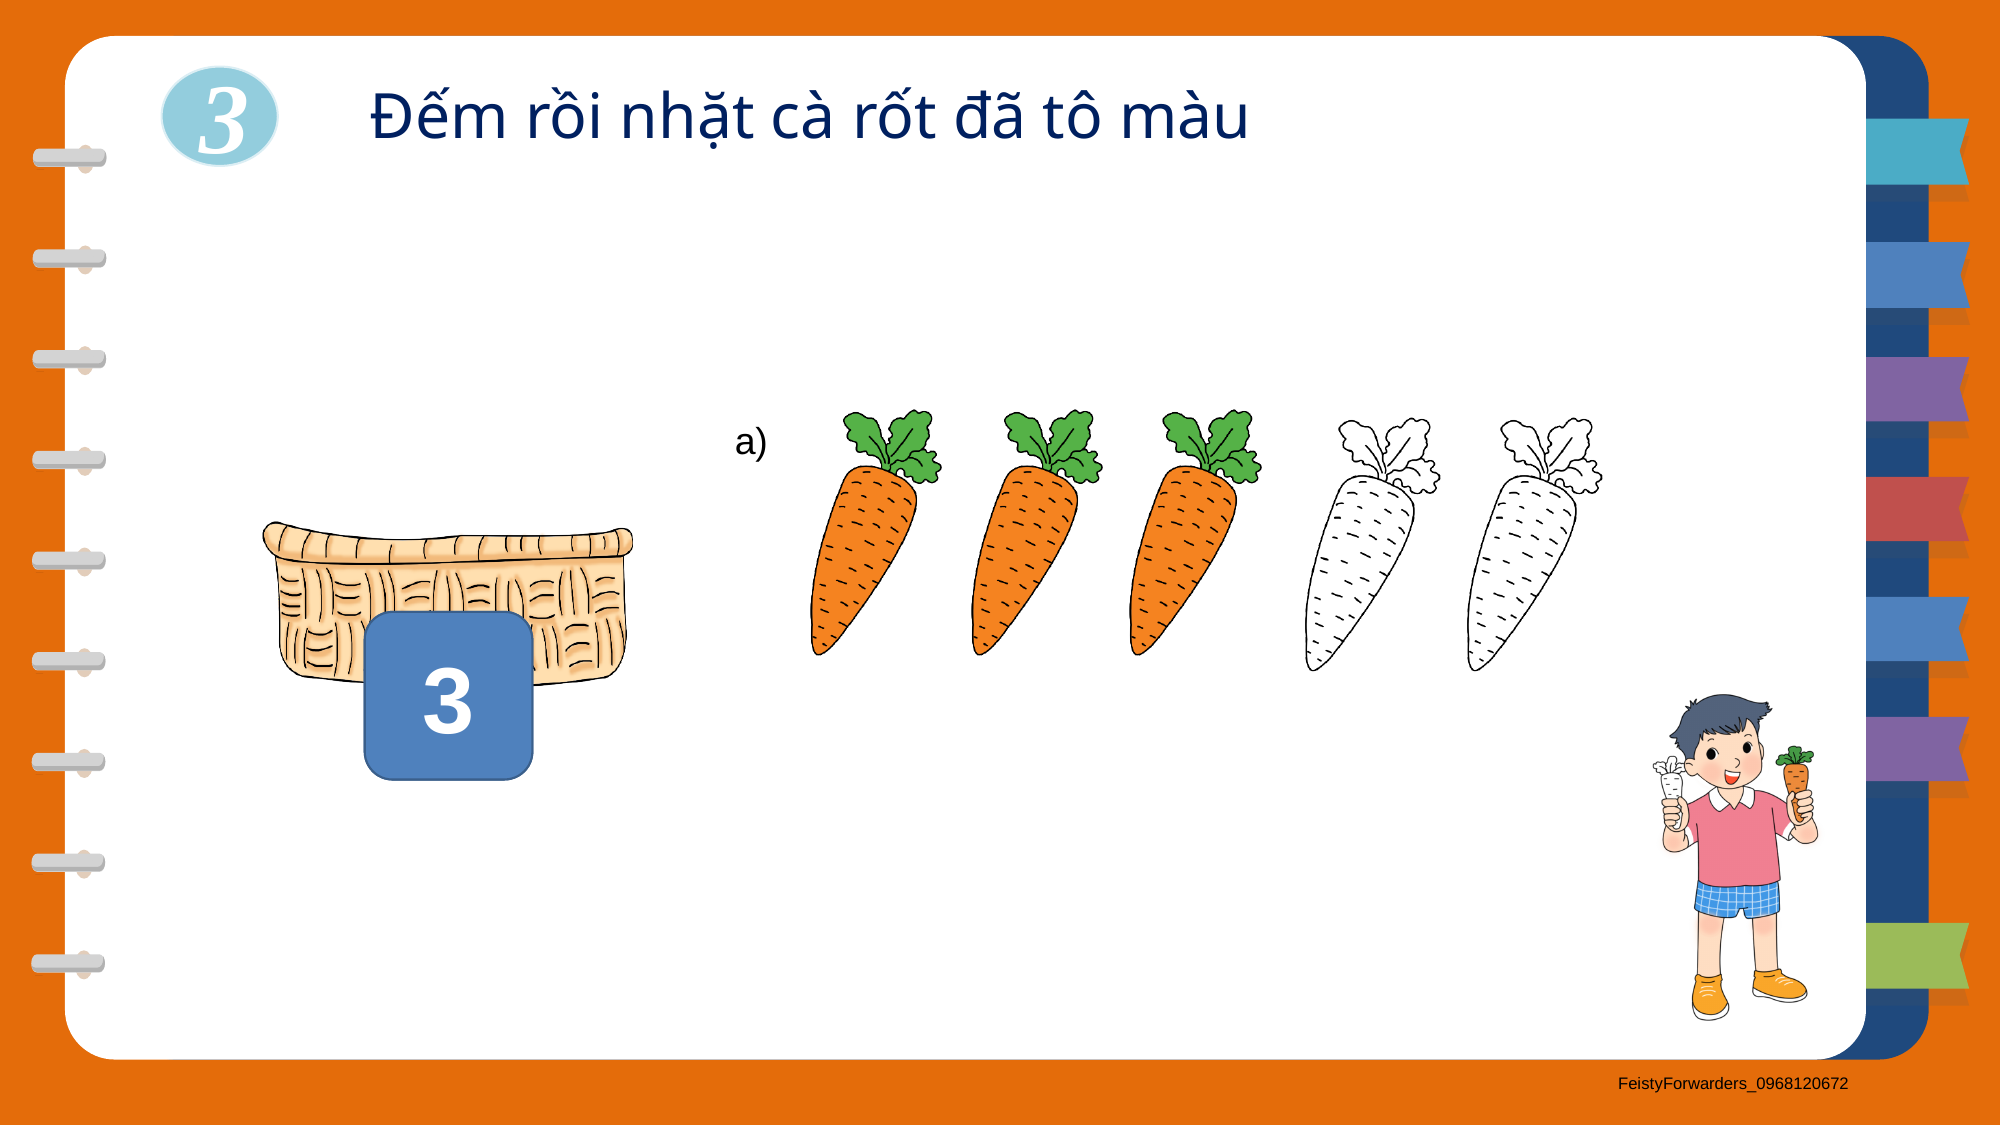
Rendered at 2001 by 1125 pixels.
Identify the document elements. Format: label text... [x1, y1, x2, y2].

picture [1288, 409, 1843, 1047]
text_box a) [720, 409, 810, 470]
text_box 3 [363, 710, 534, 781]
picture [1129, 409, 1262, 656]
picture [810, 409, 942, 656]
picture [250, 502, 669, 710]
picture [971, 409, 1103, 656]
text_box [161, 45, 1342, 183]
